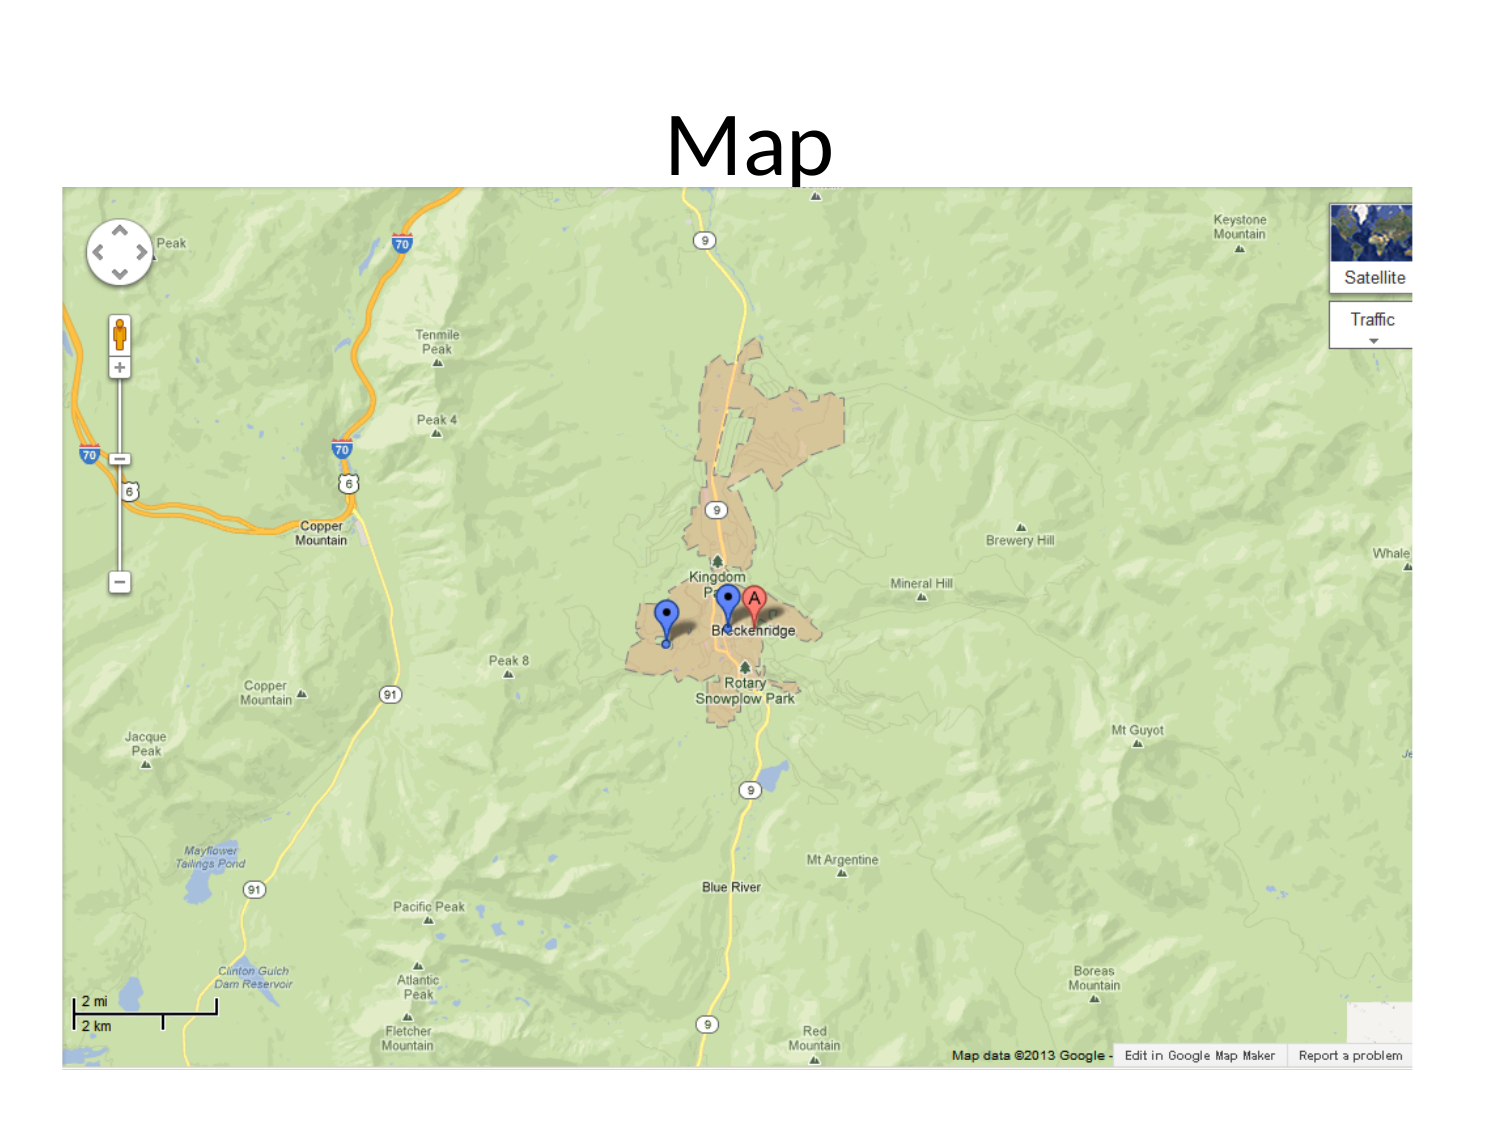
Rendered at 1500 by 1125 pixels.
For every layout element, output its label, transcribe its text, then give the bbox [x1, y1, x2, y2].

picture [62, 187, 1413, 1070]
title Map [75, 45, 1425, 233]
